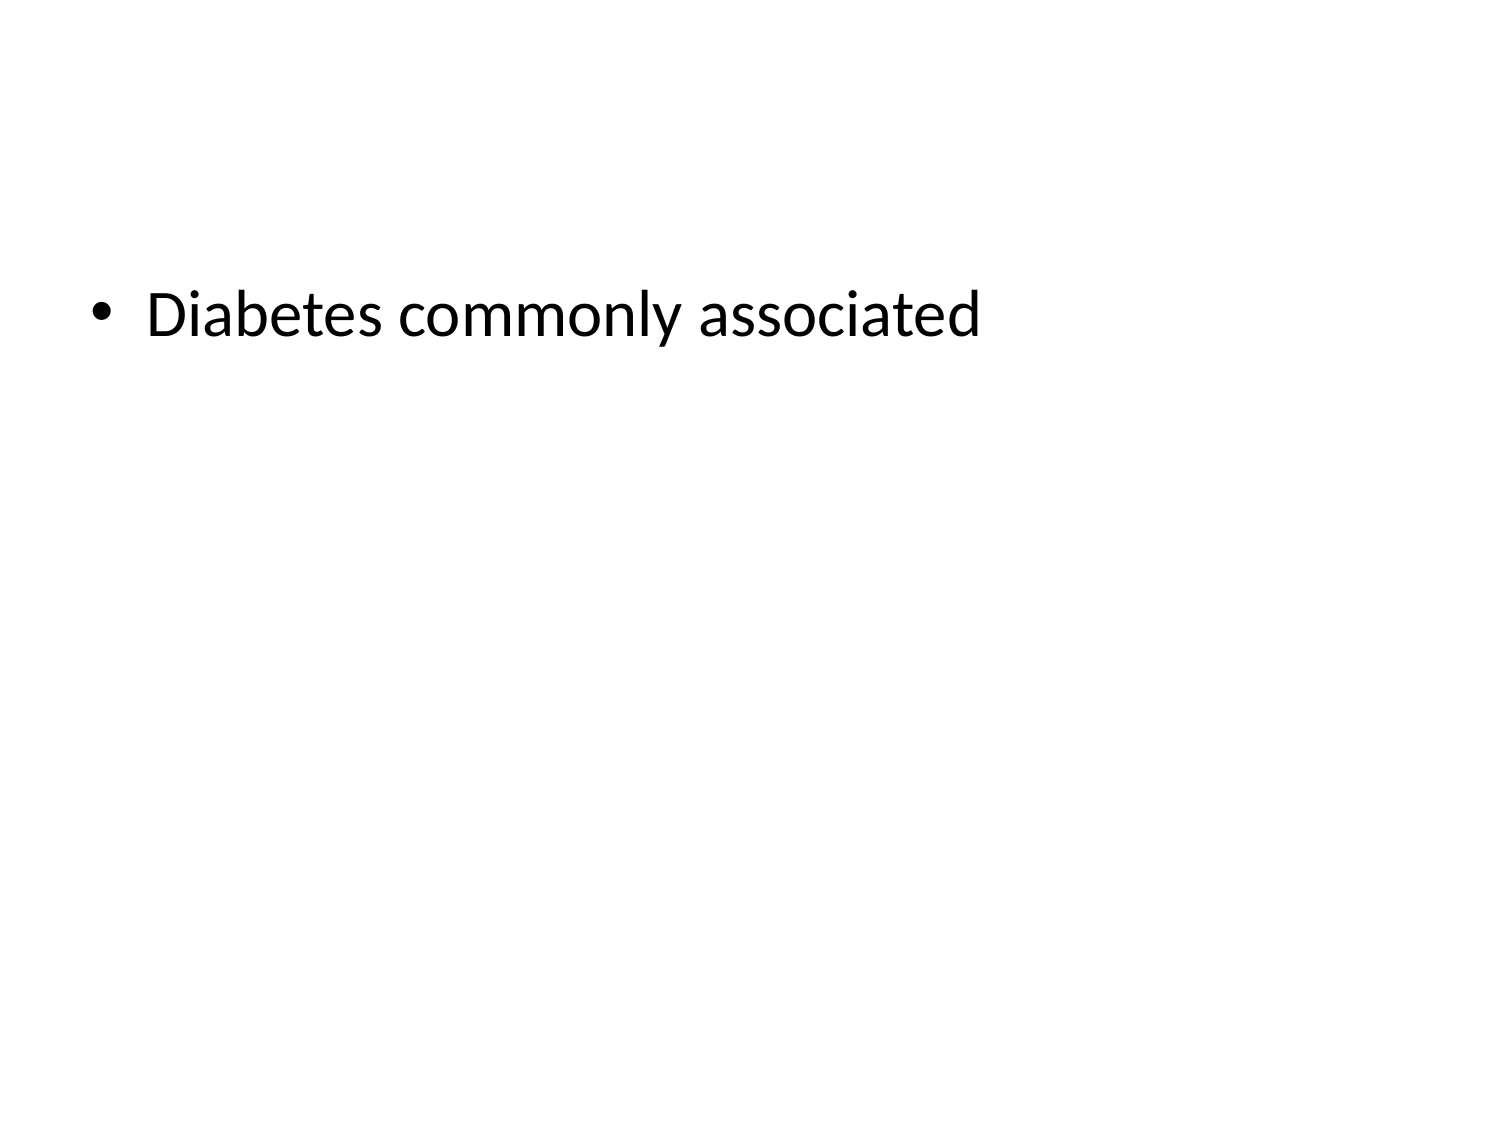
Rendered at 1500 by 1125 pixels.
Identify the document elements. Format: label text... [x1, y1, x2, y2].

list Diabetes commonly associated [75, 262, 1425, 1005]
